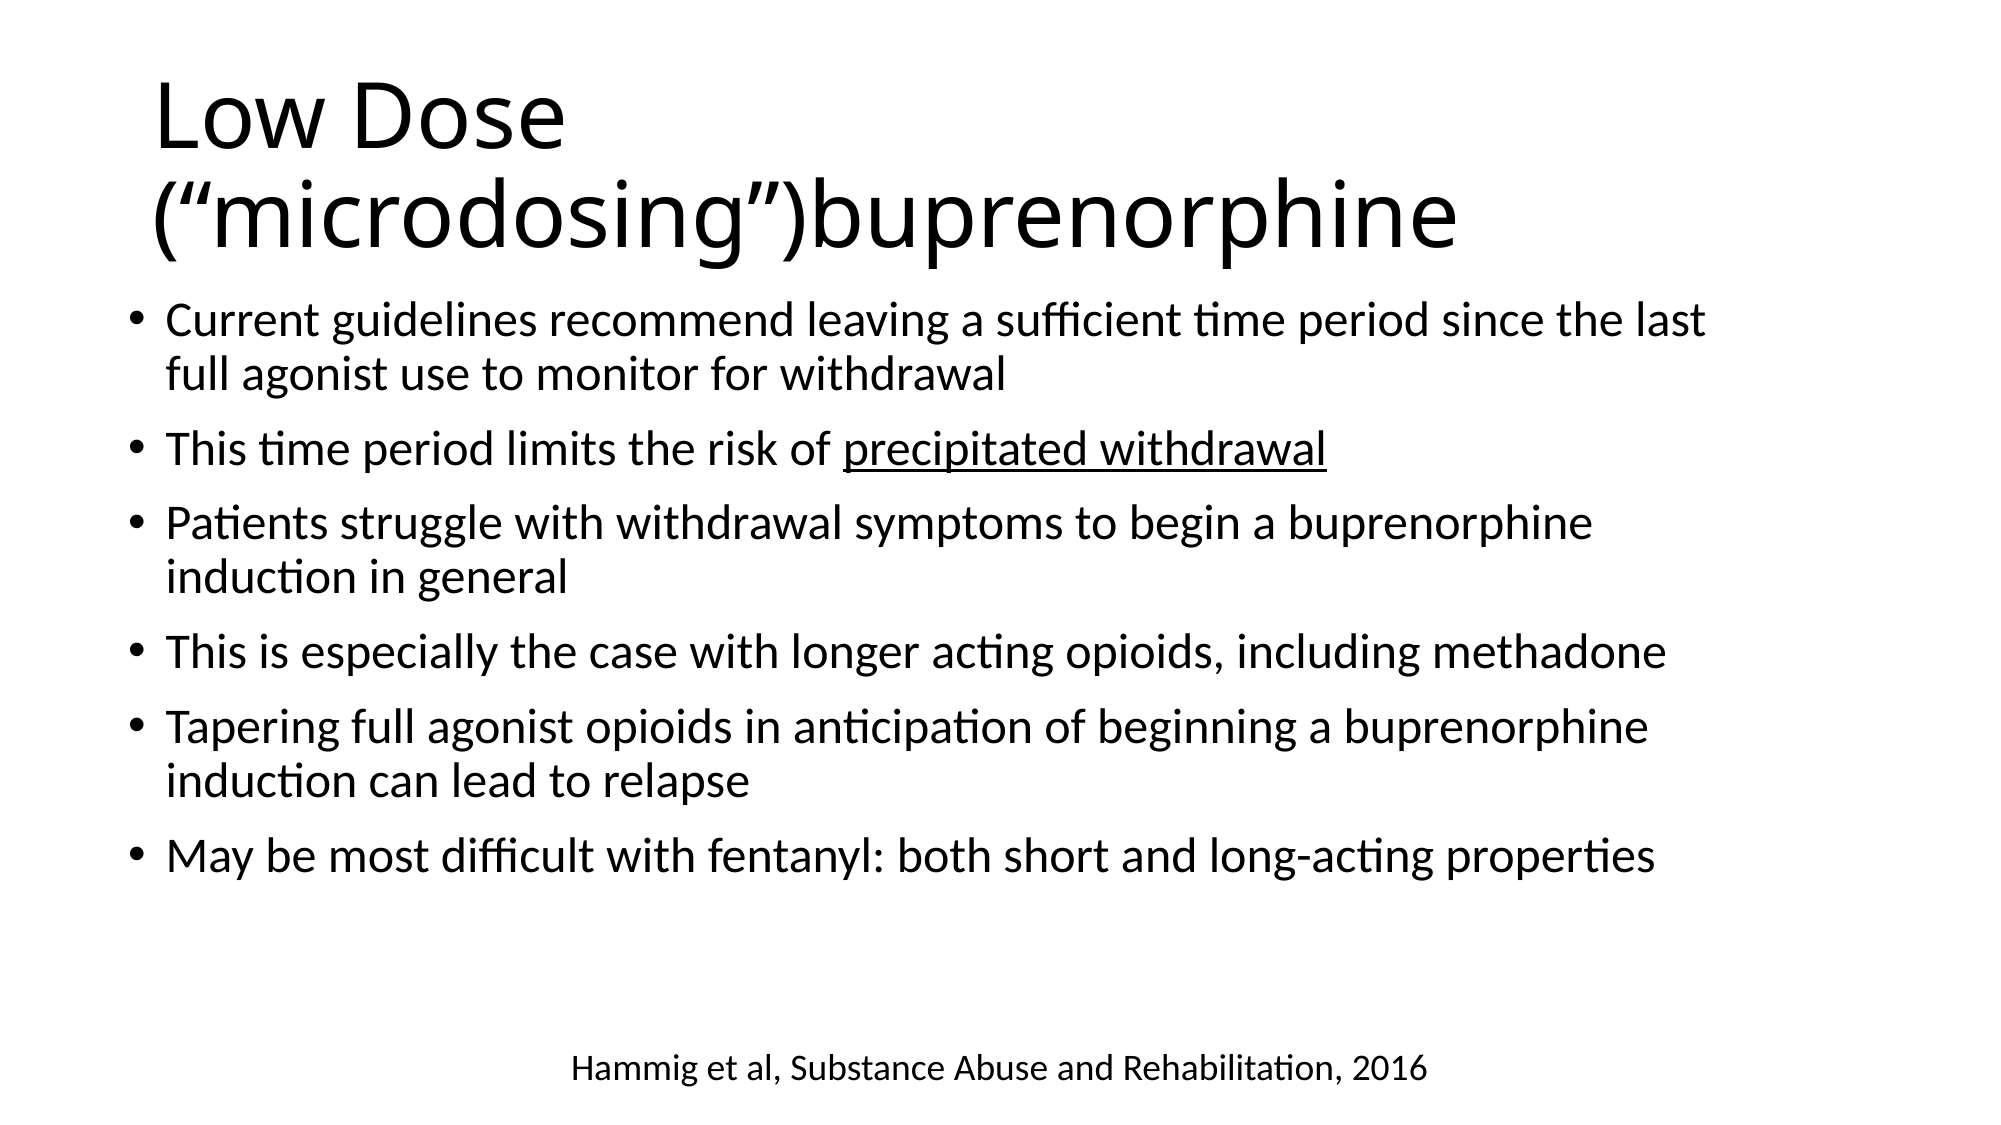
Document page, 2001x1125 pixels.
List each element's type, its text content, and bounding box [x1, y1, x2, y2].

list Current guidelines recommend leaving a sufficient time period since the last full agonist use to monitor for withdrawal This time period limits the risk of precipitated withdrawal Patients struggle with withdrawal symptoms to begin a buprenorphine induction in general This is especially the case with longer acting opioids, including methadone Tapering full agonist opioids in anticipation of beginning a buprenorphine induction can lead to relapse May be most difficult with fentanyl: both short and long-acting properties [113, 363, 1745, 814]
title Low Dose (“microdosing”)buprenorphine [137, 59, 1863, 278]
text_box Hammig et al, Substance Abuse and Rehabilitation, 2016 [556, 1035, 1444, 1096]
